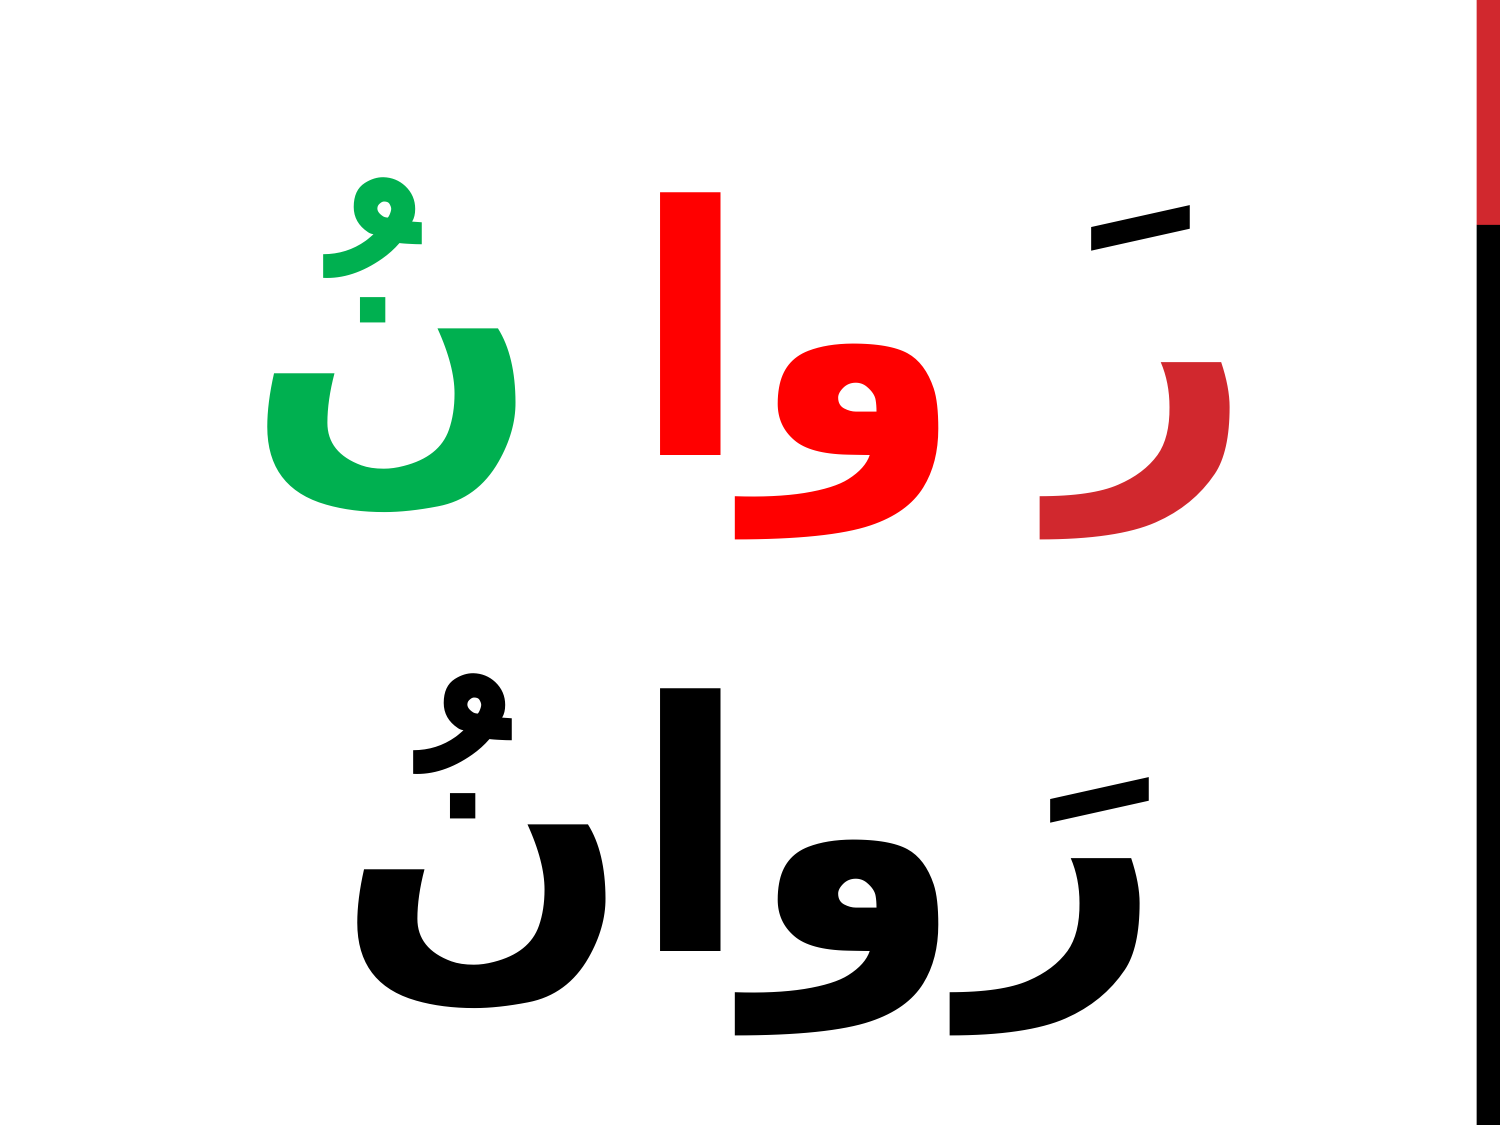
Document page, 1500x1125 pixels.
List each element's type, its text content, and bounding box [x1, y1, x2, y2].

list رَ وا نُ رَوانُ [75, 101, 1425, 1005]
